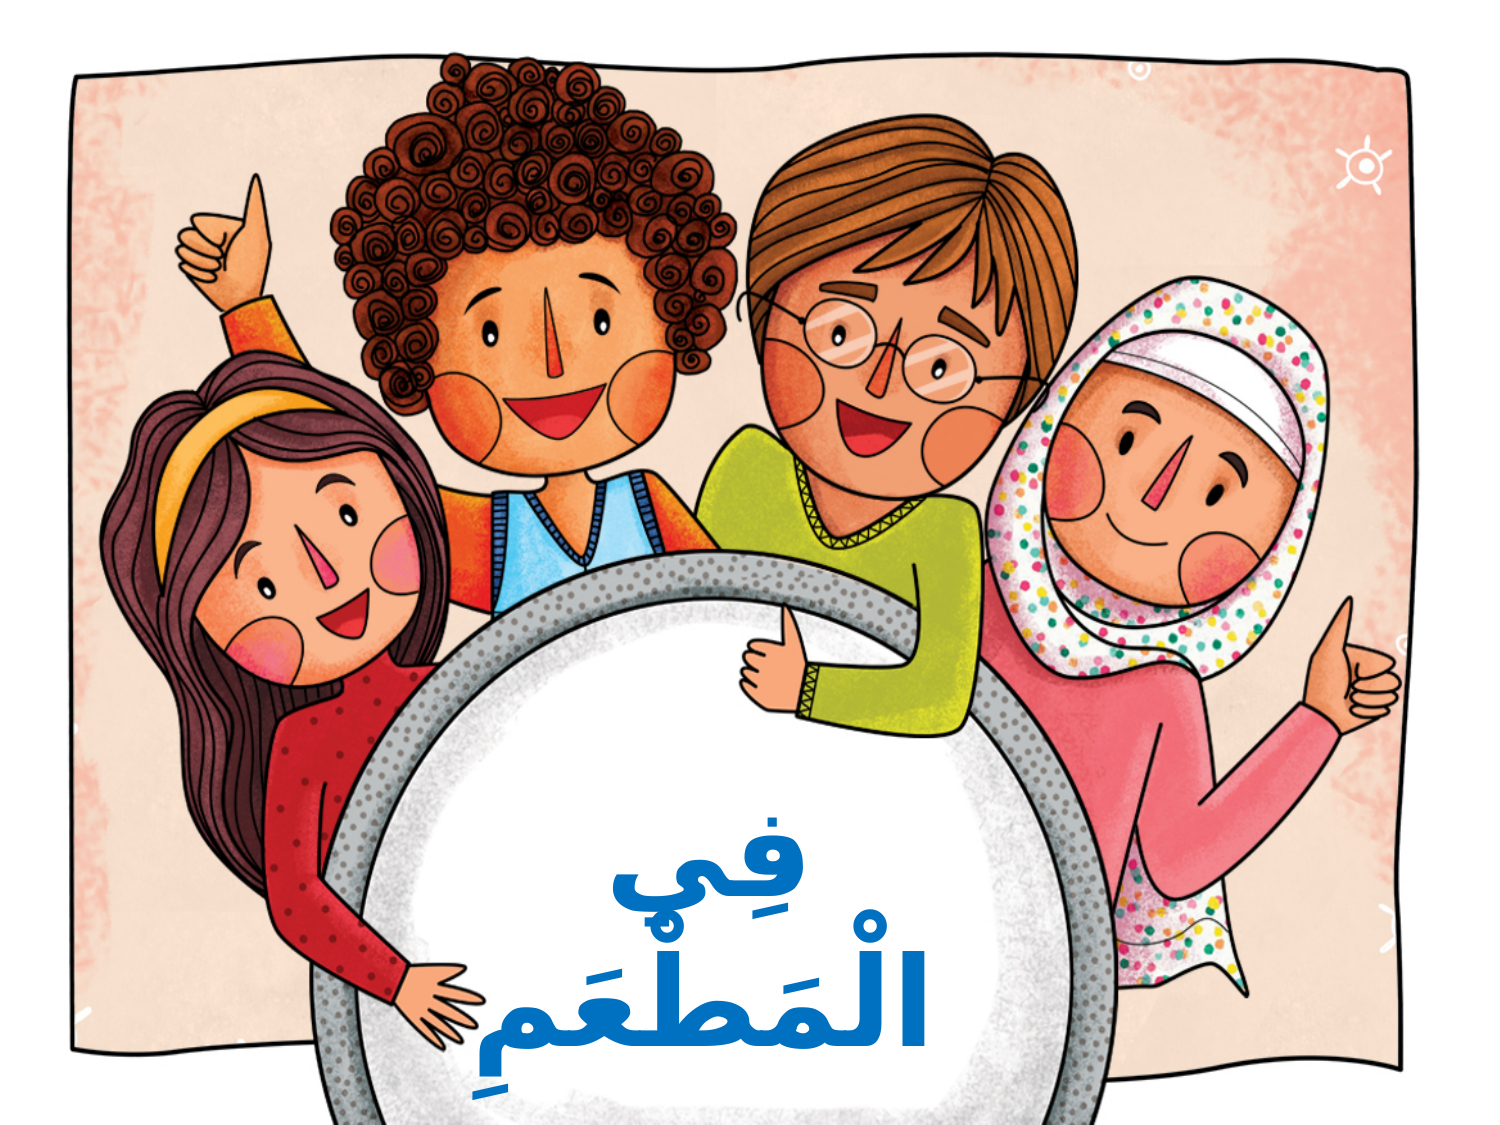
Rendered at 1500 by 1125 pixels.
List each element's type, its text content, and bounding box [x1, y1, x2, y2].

title فِي الْمَطْعَمِ [400, 740, 1018, 1104]
picture [0, 0, 1500, 1125]
